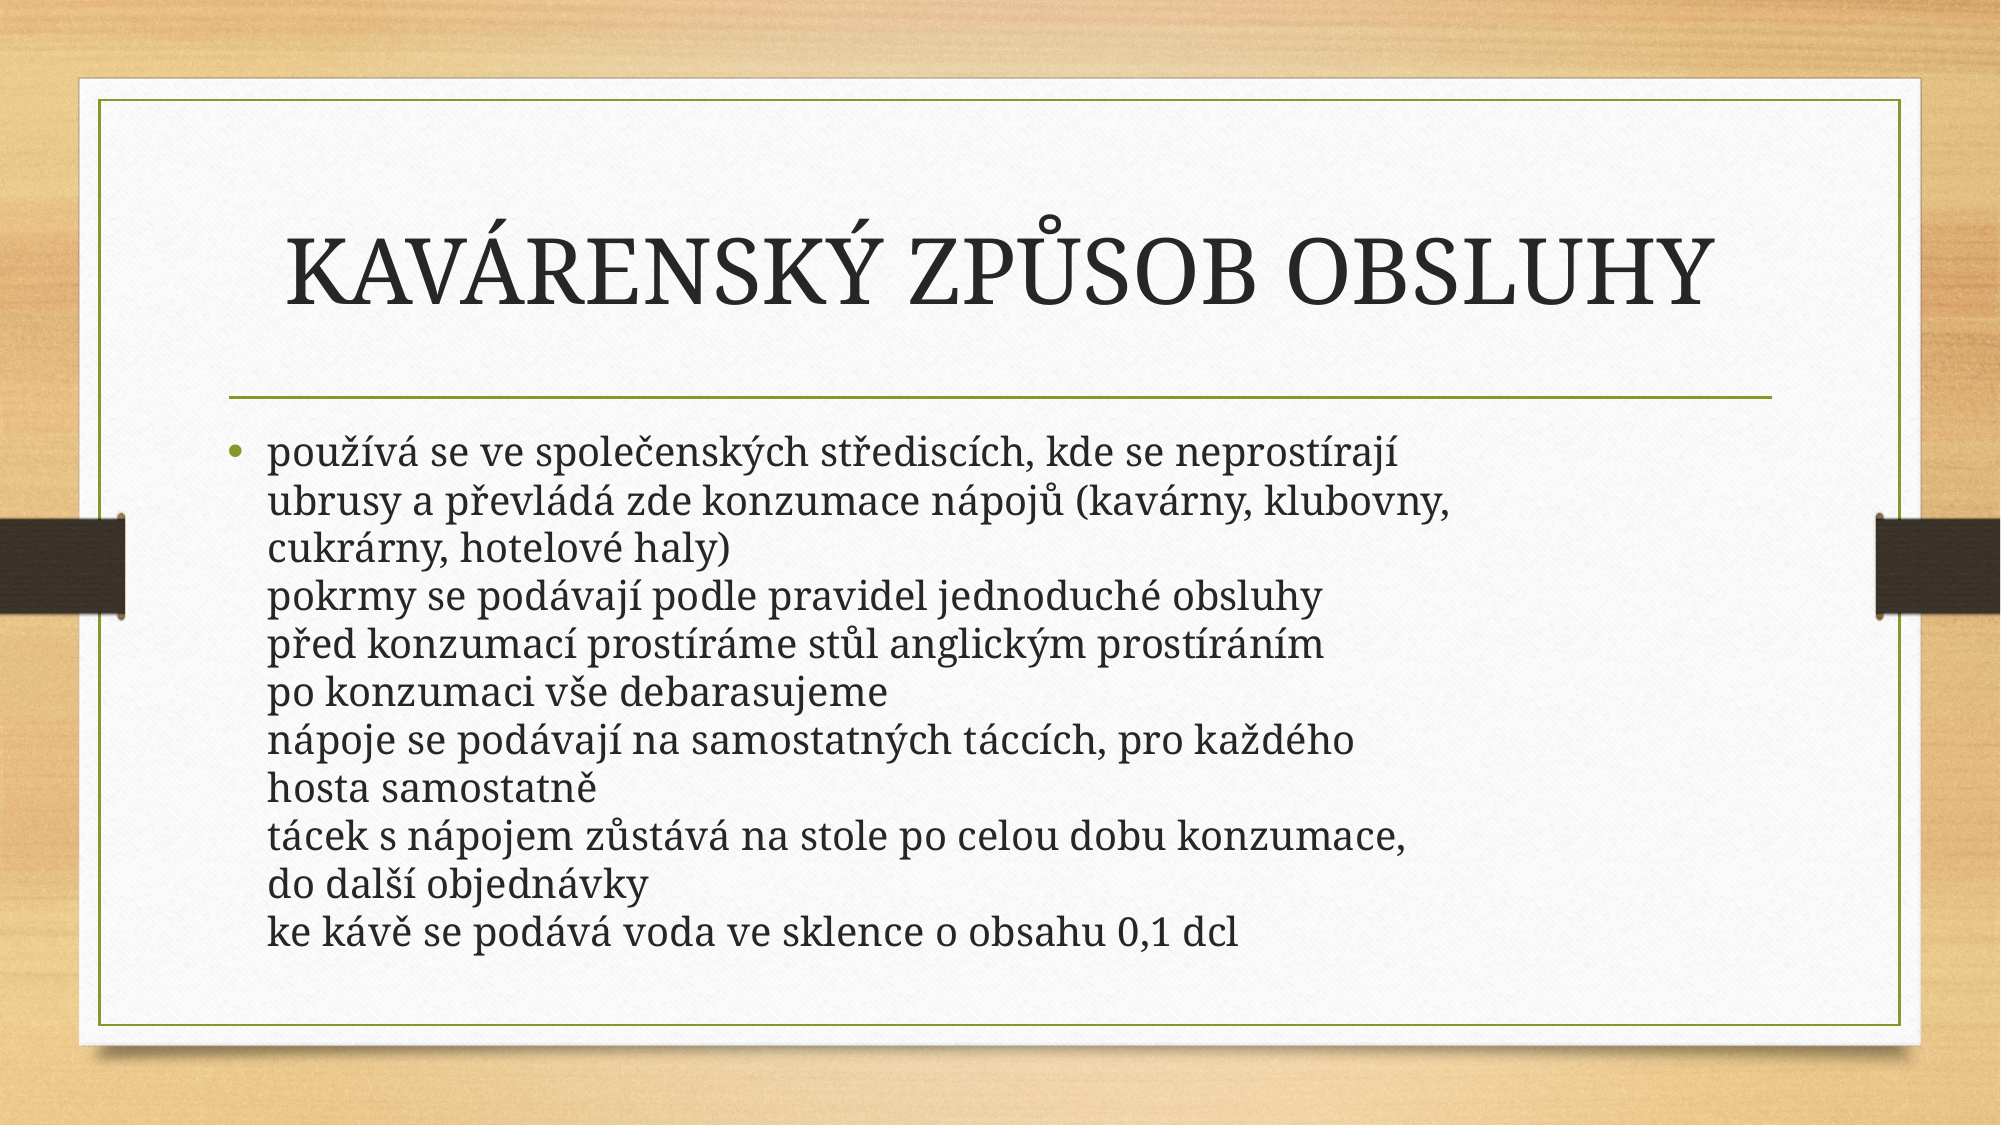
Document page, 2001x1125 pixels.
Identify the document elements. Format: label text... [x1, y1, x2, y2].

picture [0, 0, 2001, 1125]
list používá se ve společenských střediscích, kde se neprostírají ubrusy a převládá zde konzumace nápojů (kavárny, klubovny, cukrárny, hotelové haly) pokrmy se podávají podle pravidel jednoduché obsluhy před konzumací prostíráme stůl anglickým prostíráním po konzumaci vše debarasujeme nápoje se podávají na samostatných táccích, pro každého hosta samostatně tácek s nápojem zůstává na stole po celou dobu konzumace, do další objednávky ke kávě se podává voda ve sklence o obsahu 0,1 dcl [212, 419, 1788, 964]
title KAVÁRENSKÝ ZPŮSOB OBSLUHY [212, 161, 1788, 375]
